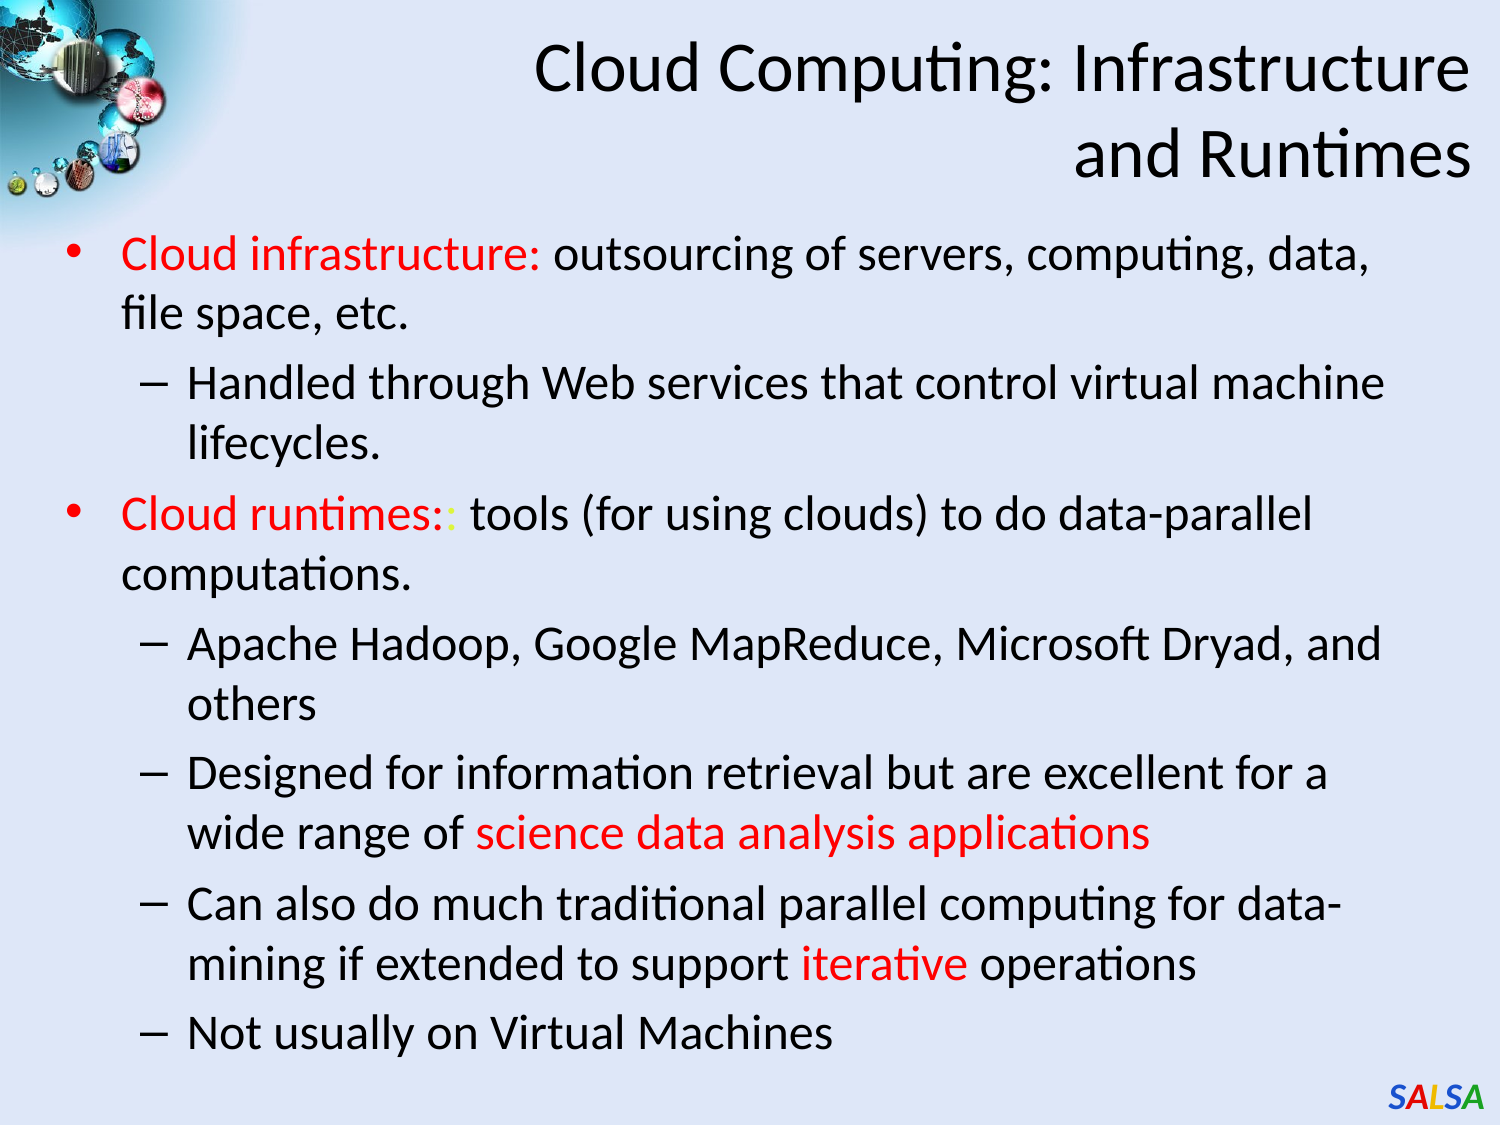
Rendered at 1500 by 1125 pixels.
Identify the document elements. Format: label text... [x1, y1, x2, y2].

picture [0, 0, 263, 253]
list Cloud infrastructure: outsourcing of servers, computing, data, file space, etc. Handled through Web services that control virtual machine lifecycles. Cloud runtimes:: tools (for using clouds) to do data-parallel computations. Apache Hadoop, Google MapReduce, Microsoft Dryad, and others Designed for information retrieval but are excellent for a wide range of science data analysis applications Can also do much traditional parallel computing for data-mining if extended to support iterative operations Not usually on Virtual Machines [50, 212, 1450, 1100]
title Cloud Computing: Infrastructure and Runtimes [399, 12, 1488, 200]
